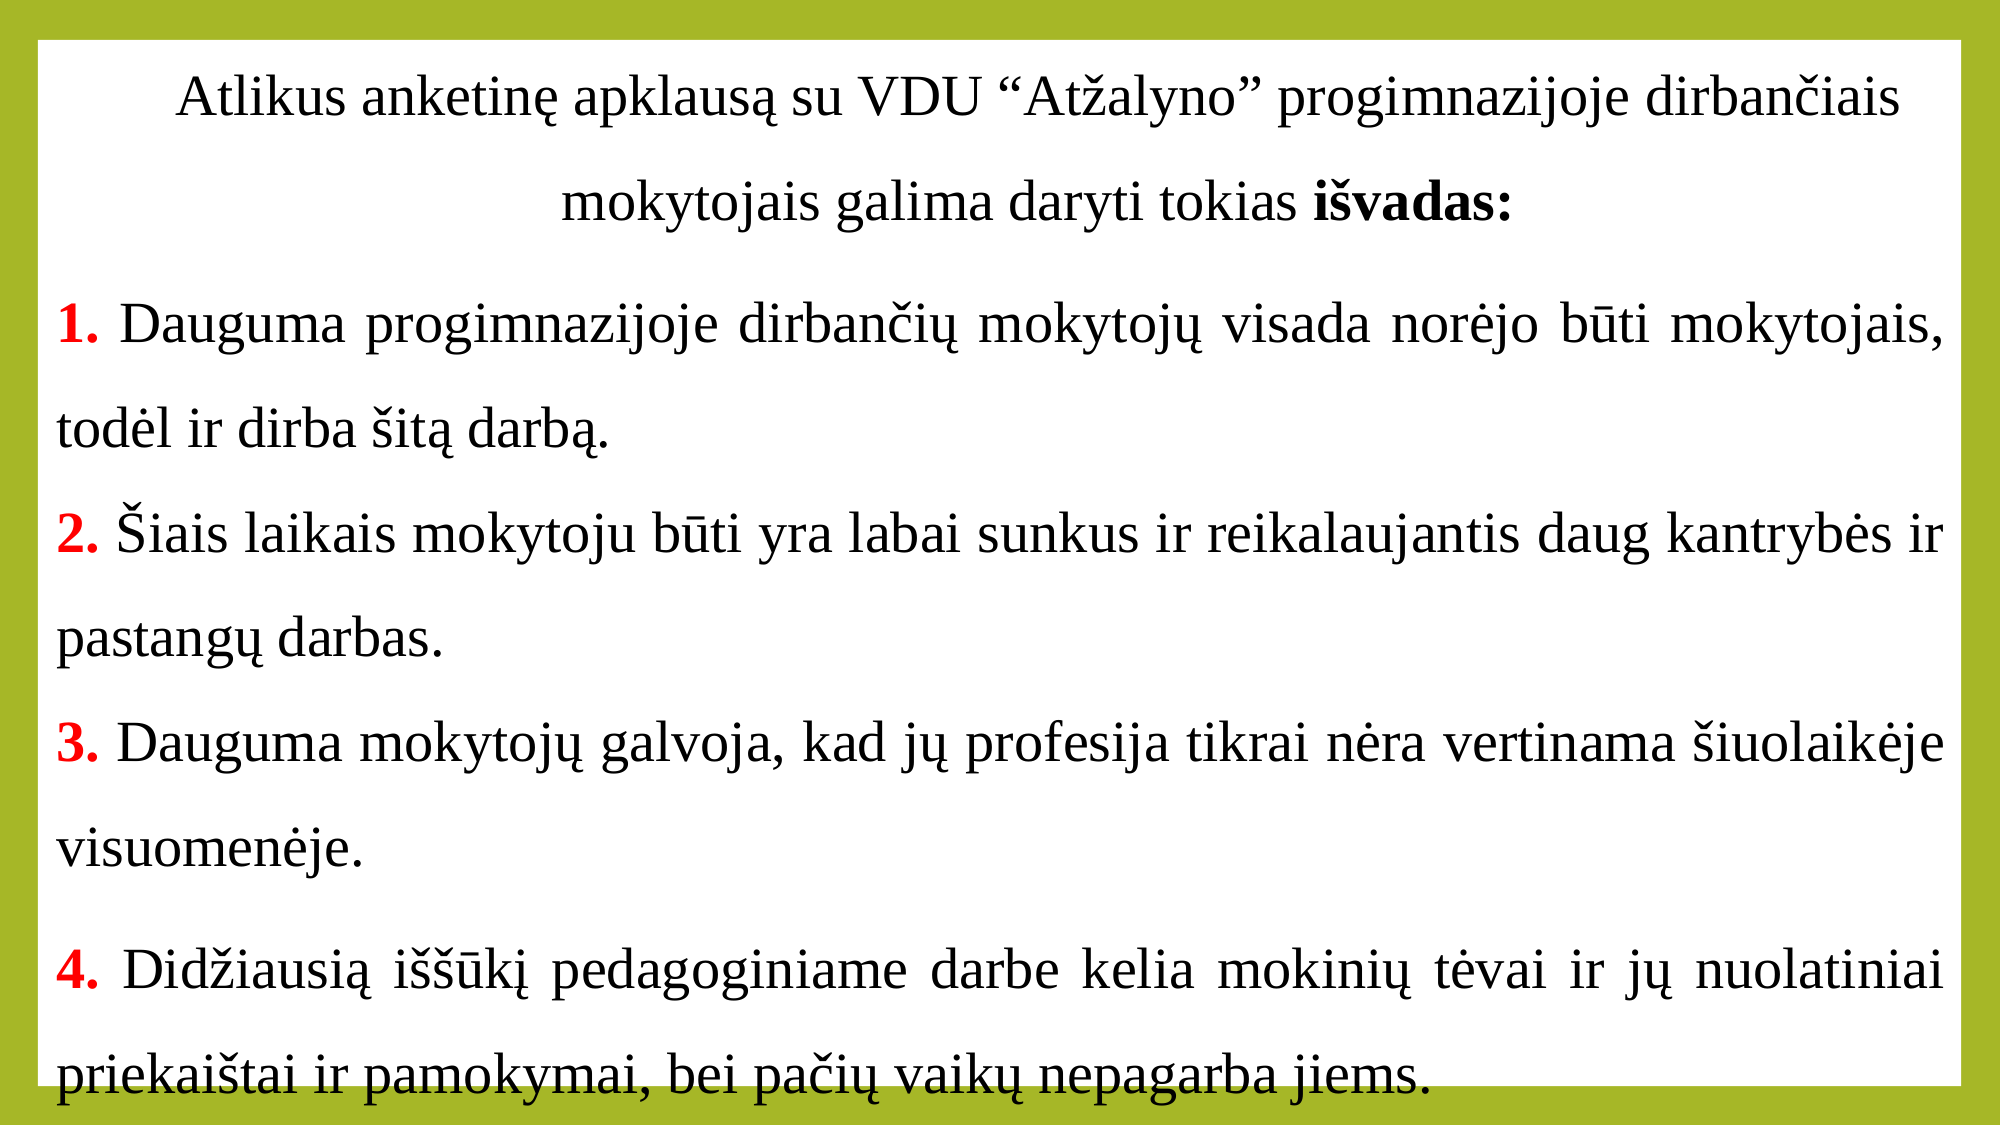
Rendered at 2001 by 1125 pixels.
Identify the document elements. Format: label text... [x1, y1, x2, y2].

text_box Atlikus anketinę apklausą su VDU “Atžalyno” progimnazijoje dirbančiais mokytojais galima daryti tokias išvadas: 1. Dauguma progimnazijoje dirbančių mokytojų visada norėjo būti mokytojais, todėl ir dirba šitą darbą. 2. Šiais laikais mokytoju būti yra labai sunkus ir reikalaujantis daug kantrybės ir pastangų darbas. 3. Dauguma mokytojų galvoja, kad jų profesija tikrai nėra vertinama šiuolaikėje visuomenėje. 4. Didžiausią iššūkį pedagoginiame darbe kelia mokinių tėvai ir jų nuolatiniai priekaištai ir pamokymai, bei pačių vaikų nepagarba jiems. [41, 14, 1961, 1113]
